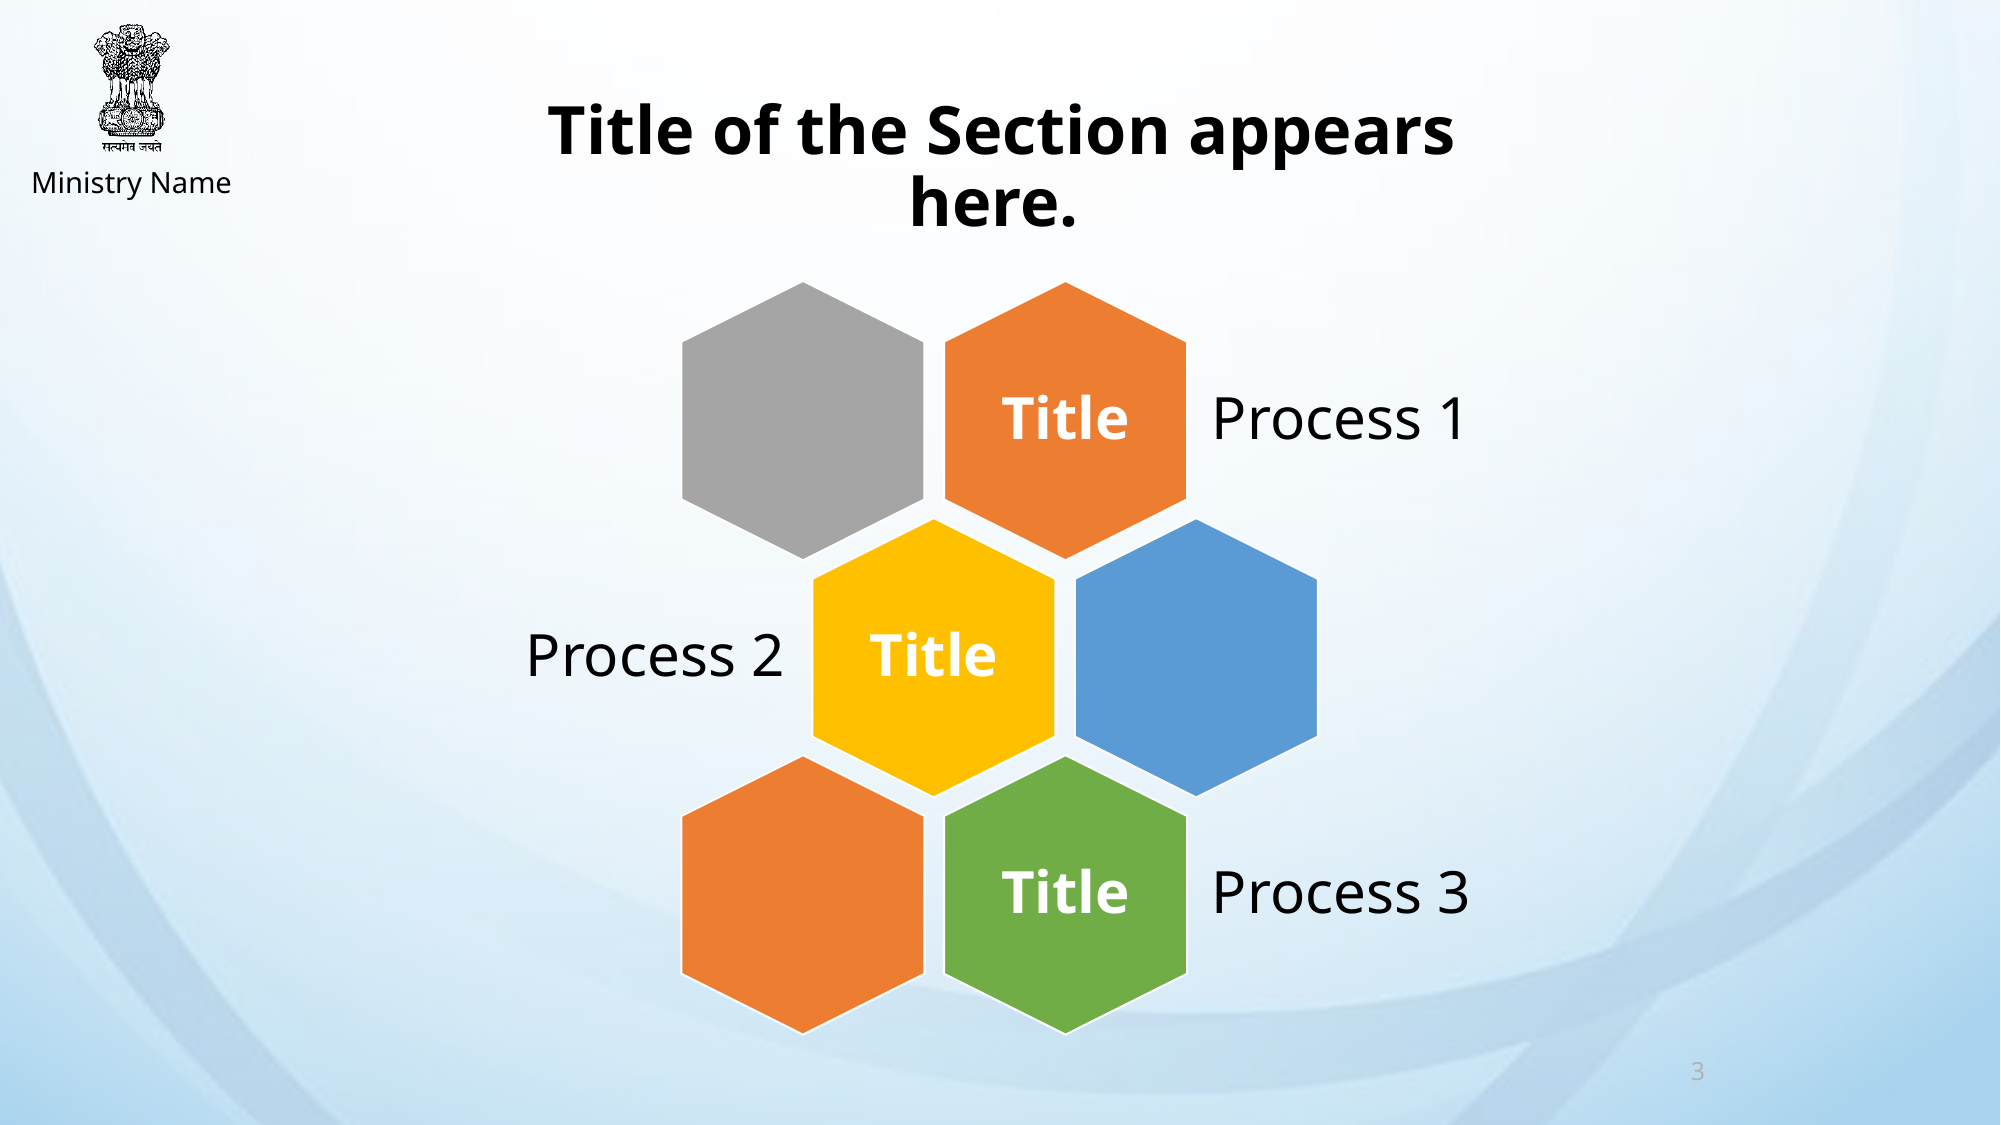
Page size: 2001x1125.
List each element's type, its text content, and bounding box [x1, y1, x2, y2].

text_box Title of the Section appears here. [491, 89, 1513, 249]
slide_number 3 [1269, 1042, 1720, 1103]
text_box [415, 280, 1591, 1035]
picture [90, 19, 174, 156]
list Ministry Name [0, 161, 268, 260]
